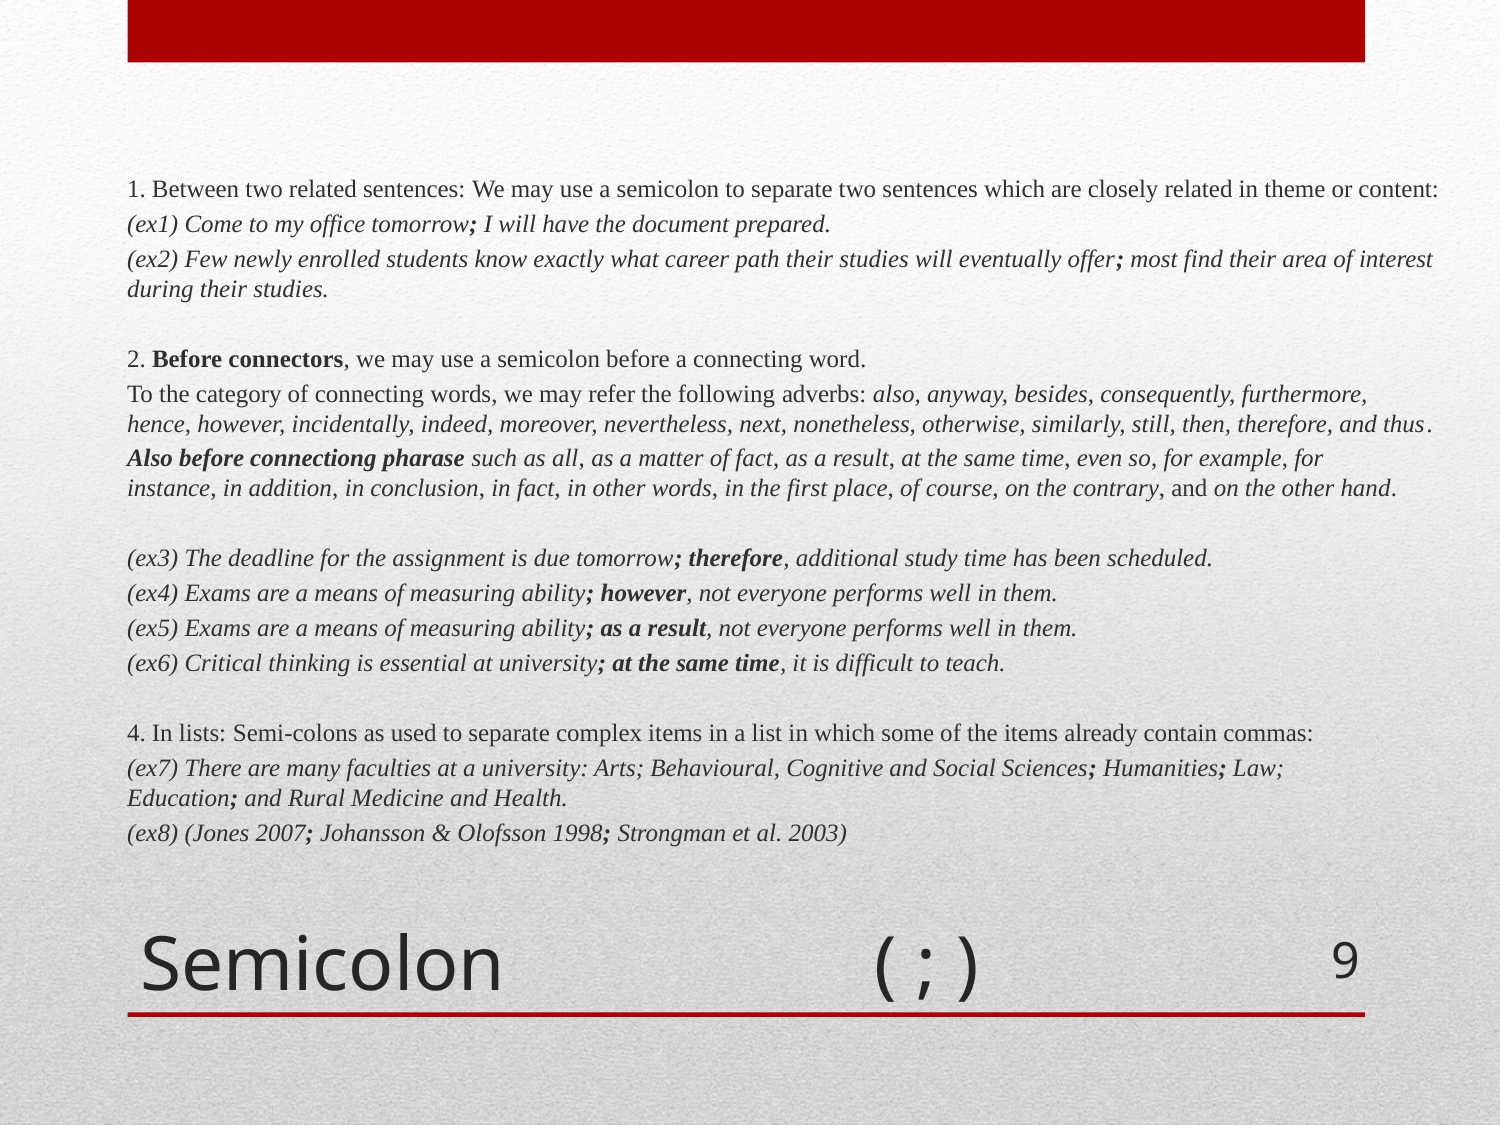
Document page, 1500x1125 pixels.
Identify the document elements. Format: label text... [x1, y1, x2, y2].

slide_number 9 [1250, 933, 1375, 993]
list 1. Between two related sentences: We may use a semicolon to separate two sentences which are closely related in theme or content: (ex1) Come to my office tomorrow; I will have the document prepared. (ex2) Few newly enrolled students know exactly what career path their studies will eventually offer; most find their area of interest during their studies. 2. Before connectors, we may use a semicolon before a connecting word. To the category of connecting words, we may refer the following adverbs: also, anyway, besides, consequently, furthermore, hence, however, incidentally, indeed, moreover, nevertheless, next, nonetheless, otherwise, similarly, still, then, therefore, and thus. Also before connectiong pharase such as all, as a matter of fact, as a result, at the same time, even so, for example, for instance, in addition, in conclusion, in fact, in other words, in the first place, of course, on the contrary, and on the other hand. (ex3) The deadline for the assignment is due tomorrow; therefore, additional study time has been scheduled. (ex4) Exams are a means of measuring ability; however, not everyone performs well in them. (ex5) Exams are a means of measuring ability; as a result, not everyone performs well in them. (ex6) Critical thinking is essential at university; at the same time, it is difficult to teach. 4. In lists: Semi-colons as used to separate complex items in a list in which some of the items already contain commas: (ex7) There are many faculties at a university: Arts; Behavioural, Cognitive and Social Sciences; Humanities; Law; Education; and Rural Medicine and Health. (ex8) (Jones 2007; Johansson & Olofsson 1998; Strongman et al. 2003) [112, 208, 1459, 846]
title Semicolon ( ; ) [125, 846, 1238, 1013]
